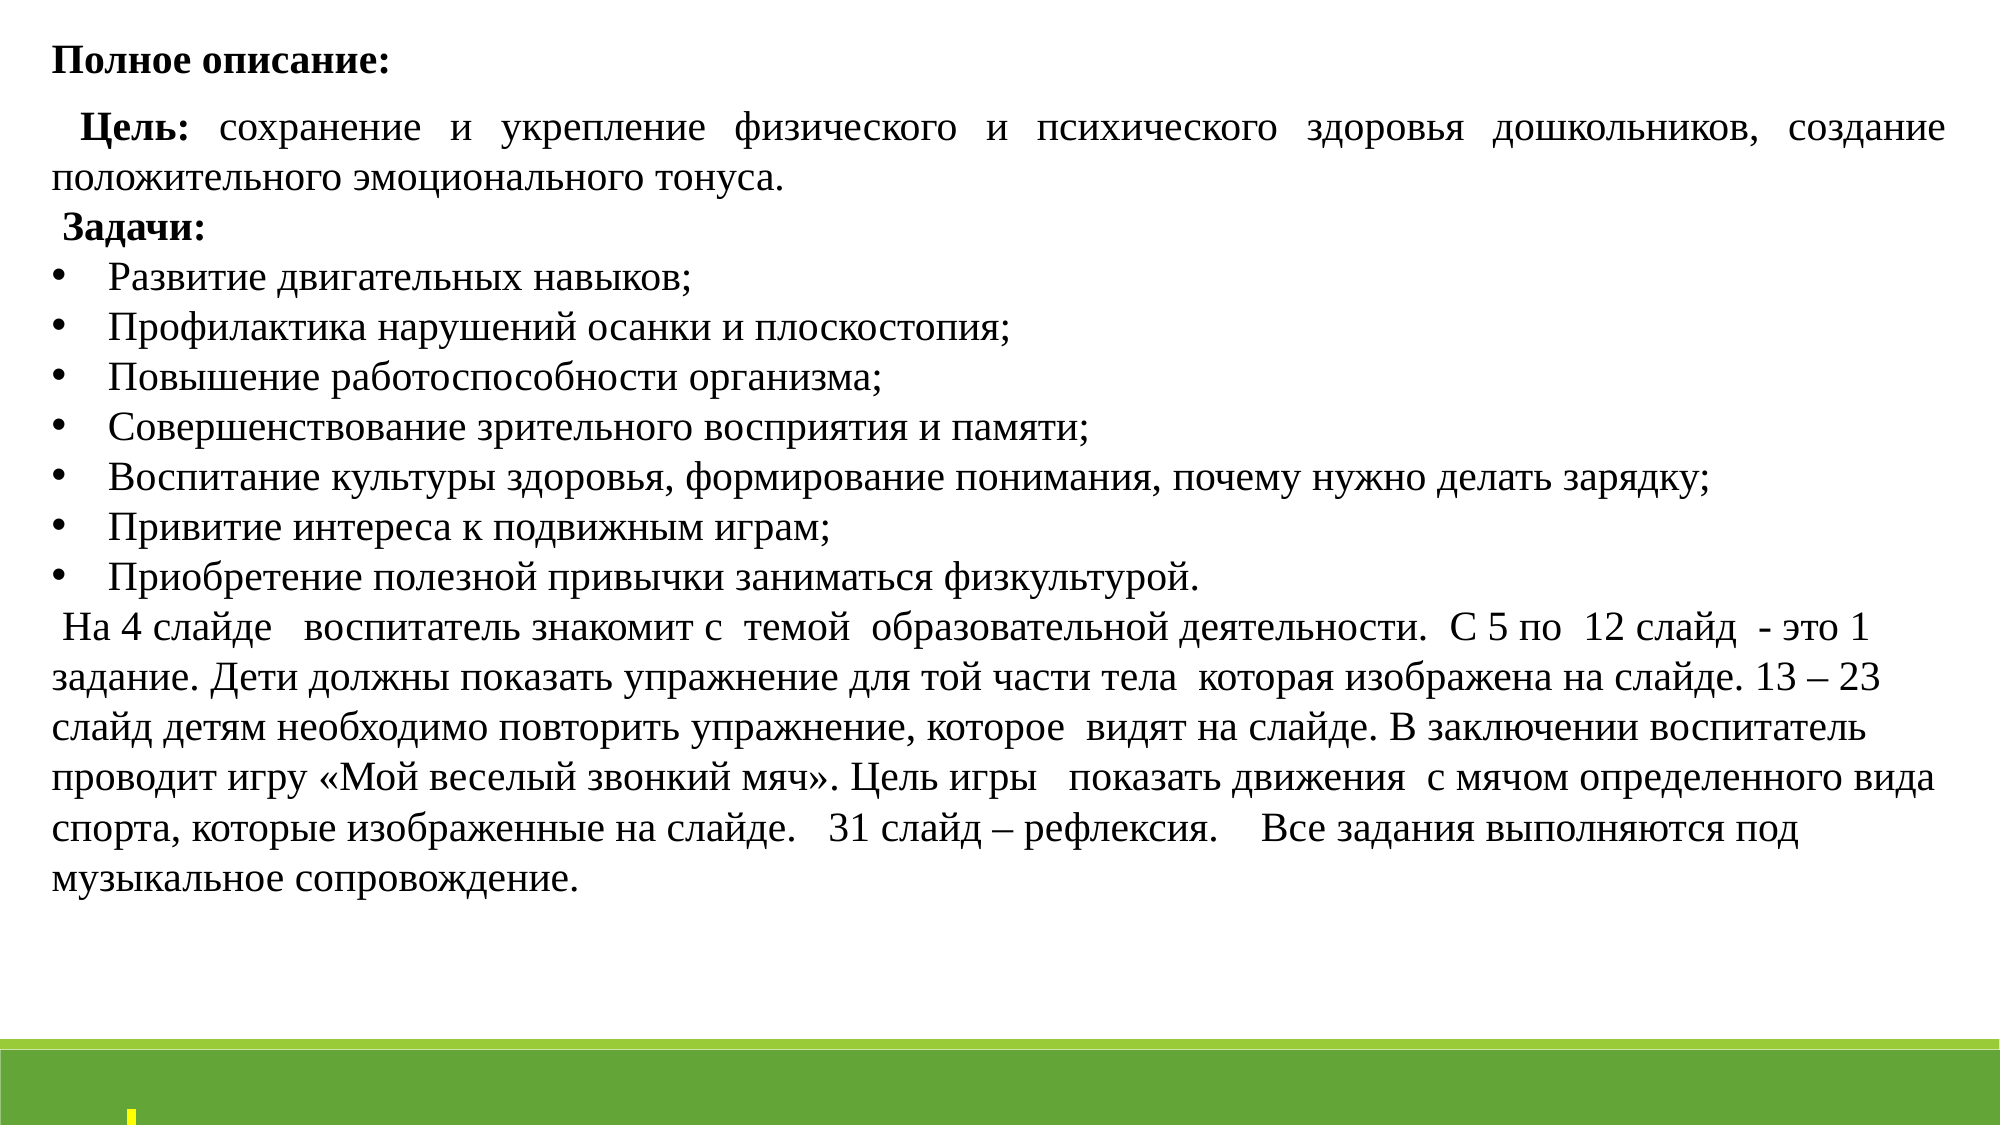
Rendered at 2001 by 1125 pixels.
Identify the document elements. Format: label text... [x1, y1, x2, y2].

text_box Полное описание: Цель: сохранение и укрепление физического и психического здоровья дошкольников, создание положительного эмоционального тонуса. Задачи: Развитие двигательных навыков; Профилактика нарушений осанки и плоскостопия; Повышение работоспособности организма; Совершенствование зрительного восприятия и памяти; Воспитание культуры здоровья, формирование понимания, почему нужно делать зарядку; Привитие интереса к подвижным играм; Приобретение полезной привычки заниматься физкультурой. На 4 слайде воспитатель знакомит с темой образовательной деятельности. С 5 по 12 слайд - это 1 задание. Дети должны показать упражнение для той части тела которая изображена на слайде. 13 – 23 слайд детям необходимо повторить упражнение, которое видят на слайде. В заключении воспитатель проводит игру «Мой веселый звонкий мяч». Цель игры показать движения с мячом определенного вида спорта, которые изображенные на слайде. 31 слайд – рефлексия. Все задания выполняются под музыкальное сопровождение. [36, 0, 1962, 1125]
